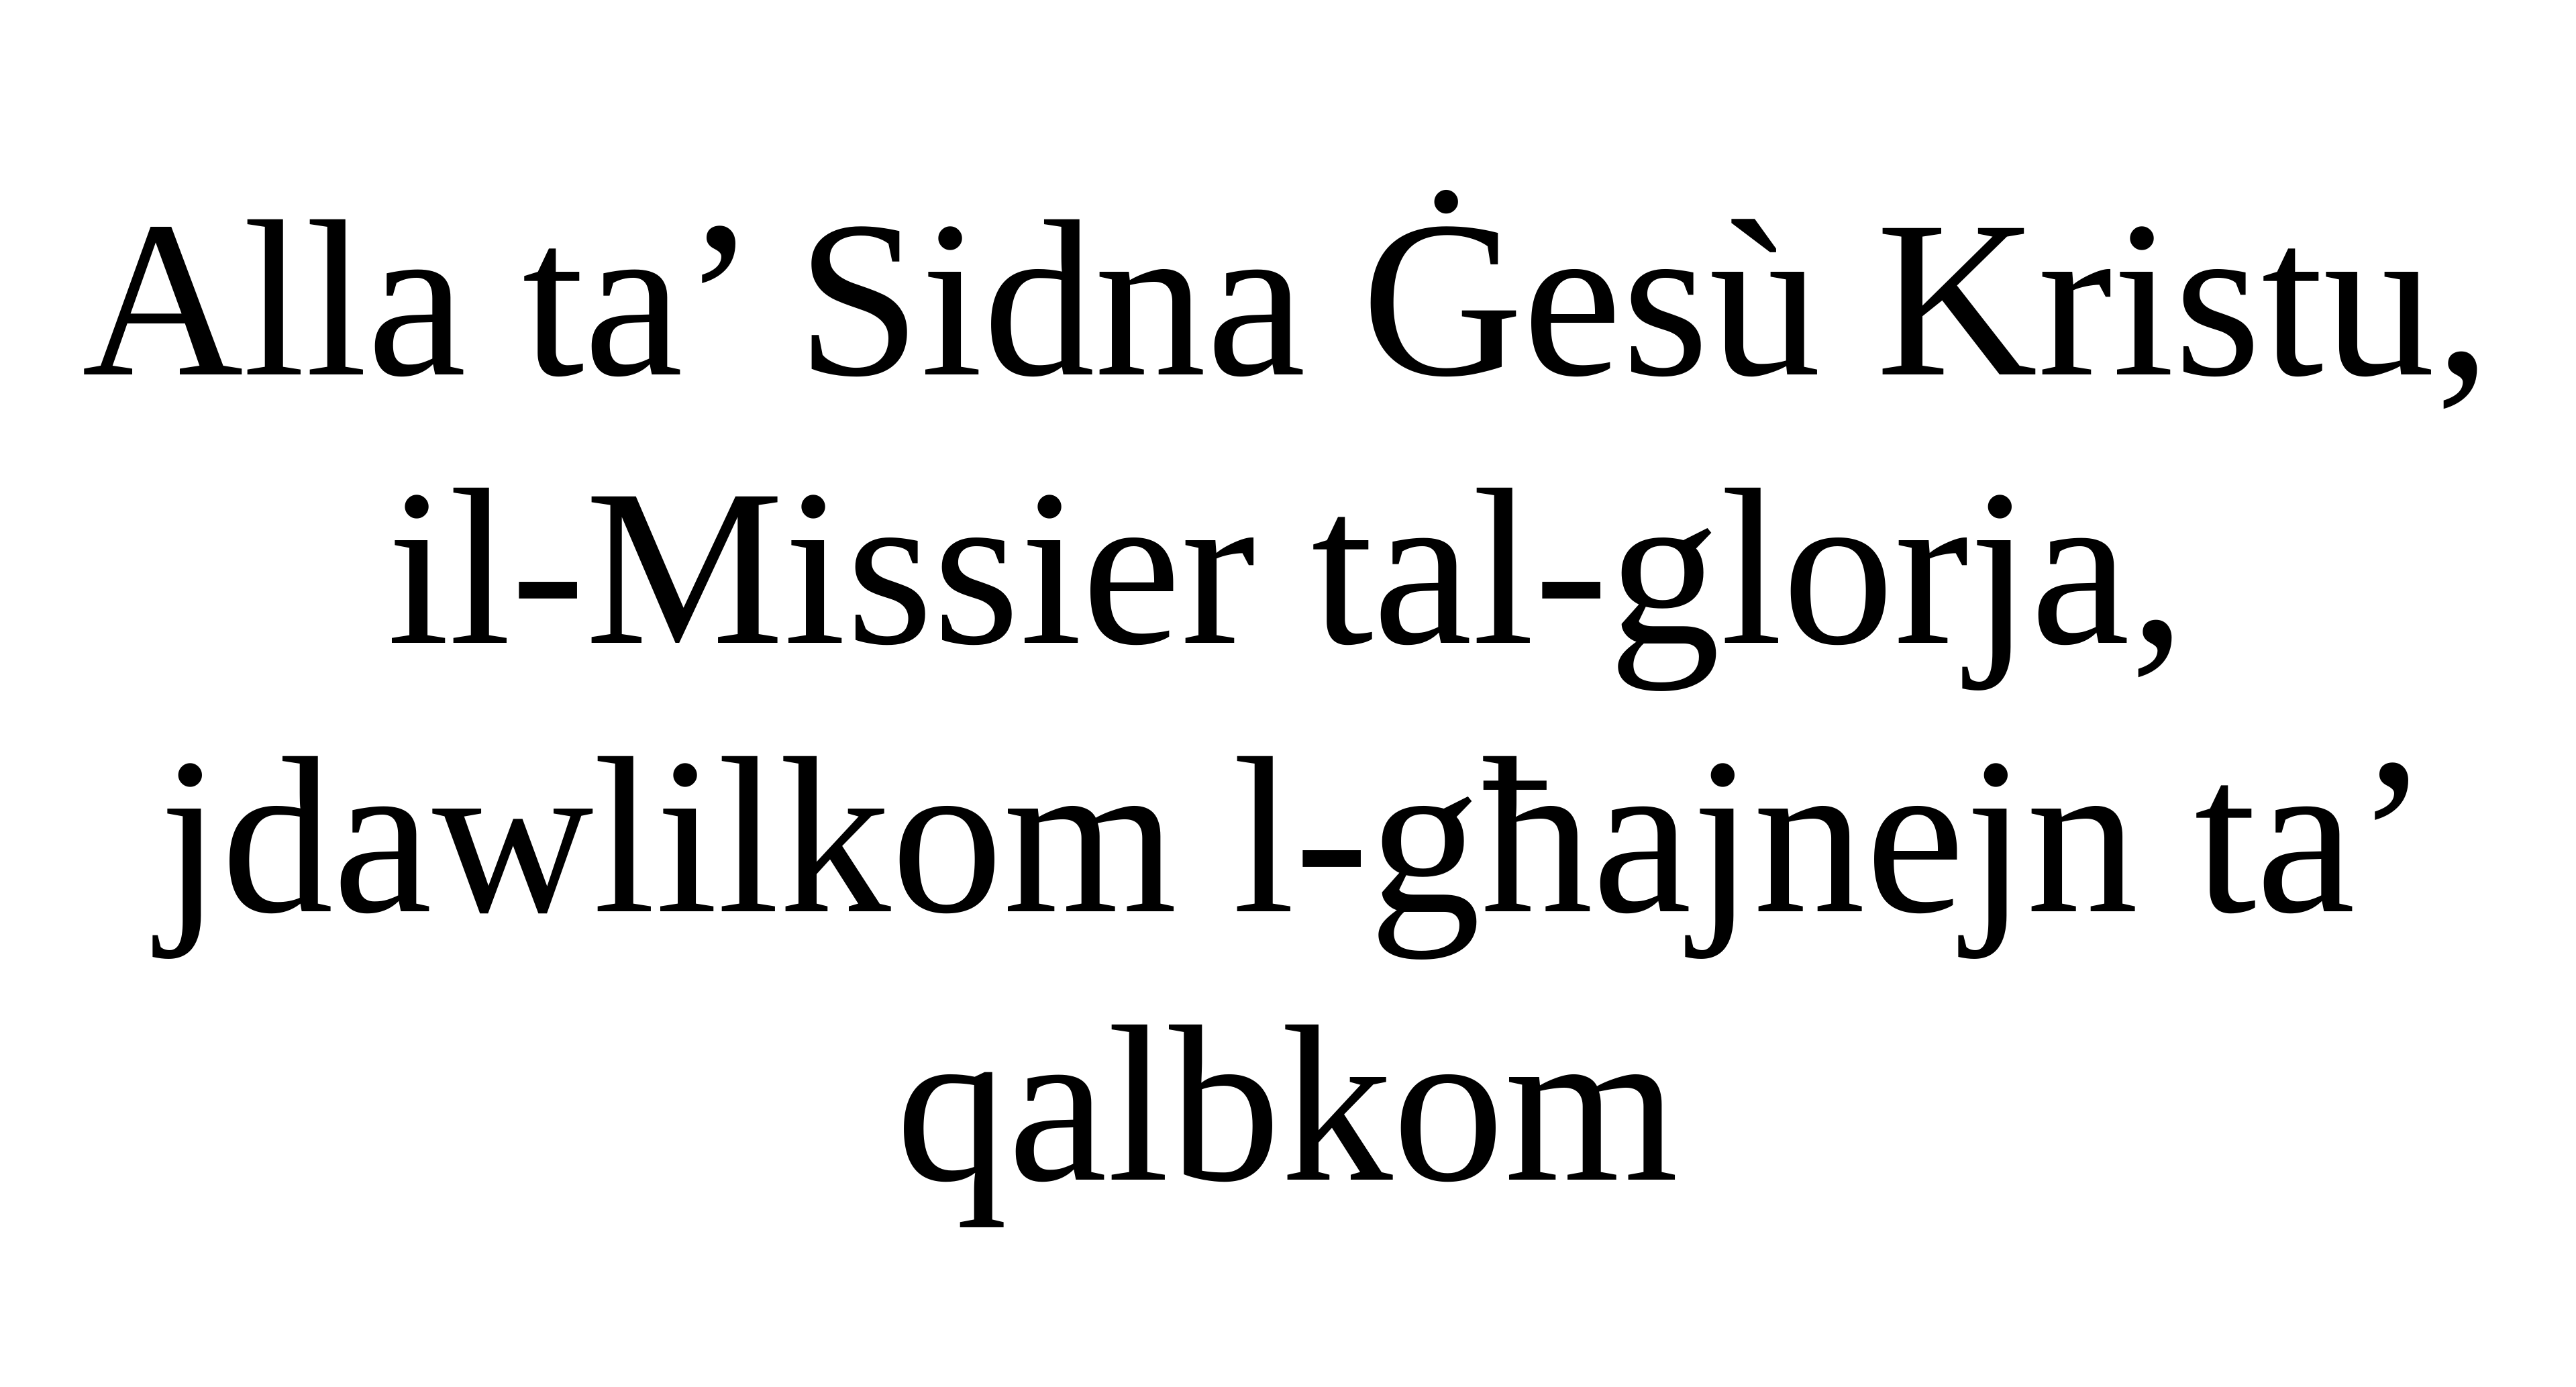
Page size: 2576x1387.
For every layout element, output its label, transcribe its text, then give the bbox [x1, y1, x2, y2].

text_box Alla ta’ Sidna Ġesù Kristu, il-Missier tal-glorja, jdawlilkom l-għajnejn ta’ qalbkom [51, 146, 2524, 1230]
